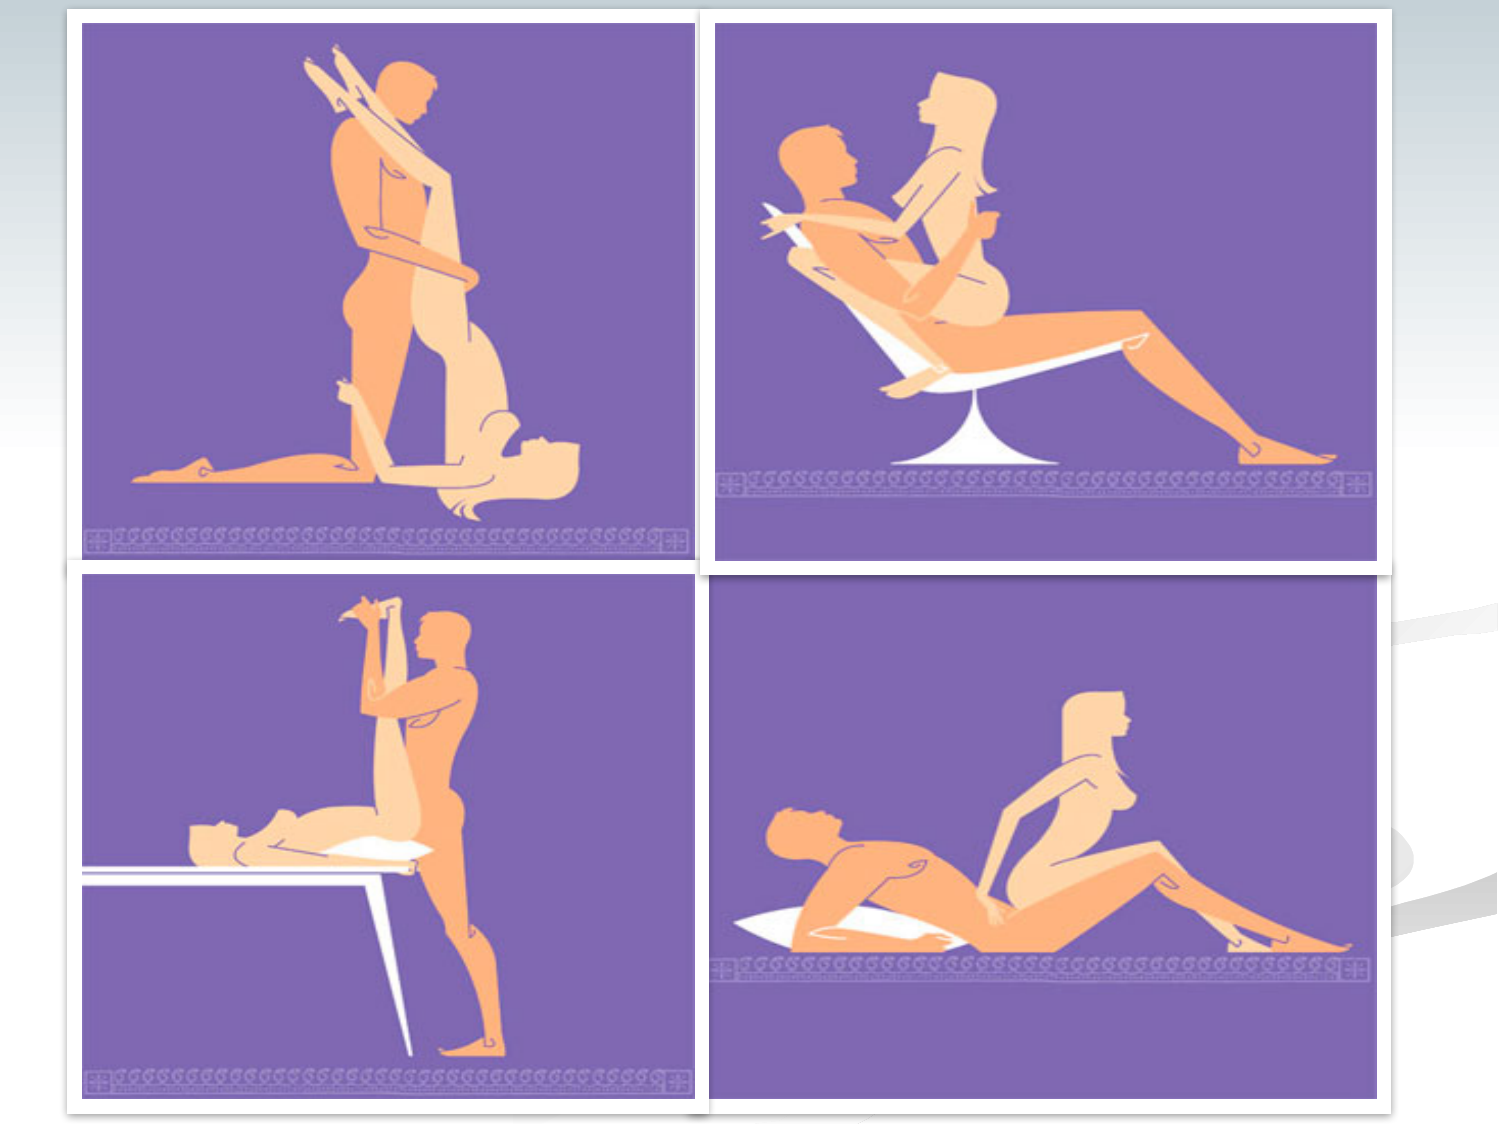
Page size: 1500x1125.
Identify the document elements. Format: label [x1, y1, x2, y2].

picture [81, 573, 695, 1100]
picture [702, 573, 1377, 1100]
picture [714, 23, 1378, 562]
list [81, 23, 695, 562]
